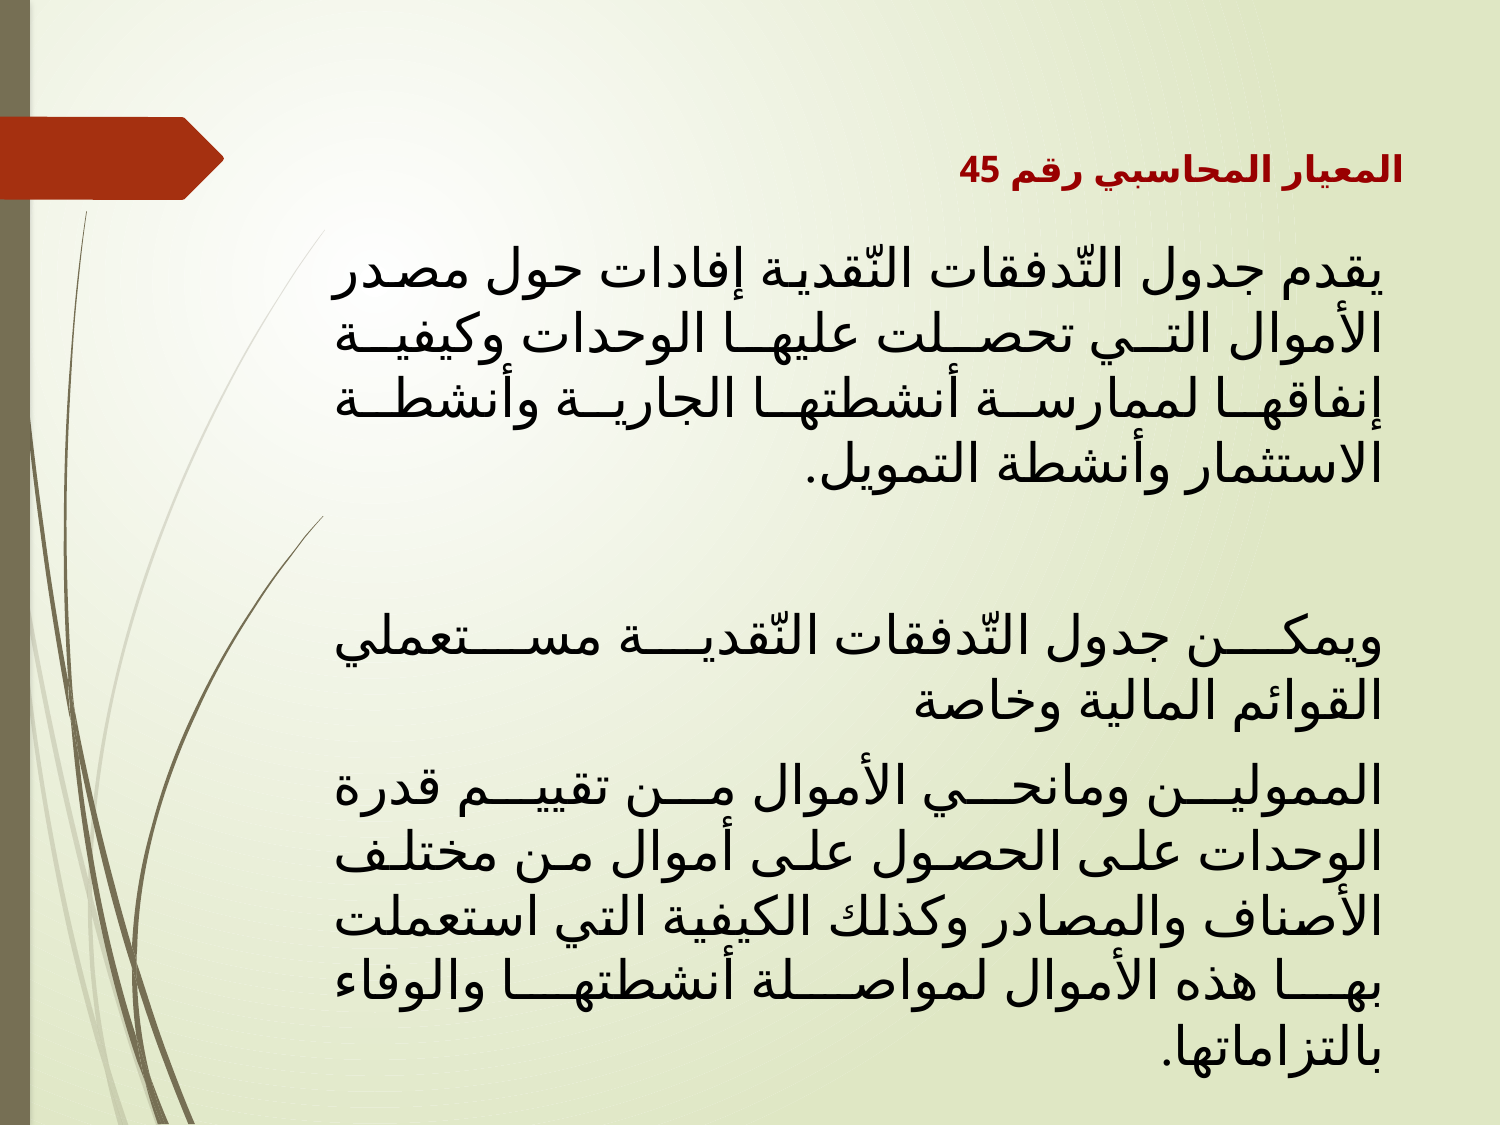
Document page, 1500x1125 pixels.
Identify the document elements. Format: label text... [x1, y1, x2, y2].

list يقدم جدول التّدفقات النّقدية إفادات حول مصدر الأموال التي تحصلت عليها الوحدات وكيفية إنفاقها لممارسة أنشطتها الجارية وأنشطة الاستثمار وأنشطة التمويل. ويمكن جدول التّدفقات النّقدية مستعملي القوائم المالية وخاصة الممولين ومانحي الأموال من تقييم قدرة الوحدات على الحصول على أموال من مختلف الأصناف والمصادر وكذلك الكيفية التي استعملت بها هذه الأموال لمواصلة أنشطتها والوفاء بالتزاماتها. [318, 226, 1400, 970]
text_box المعيار المحاسبي رقم 45 [76, 84, 1447, 205]
